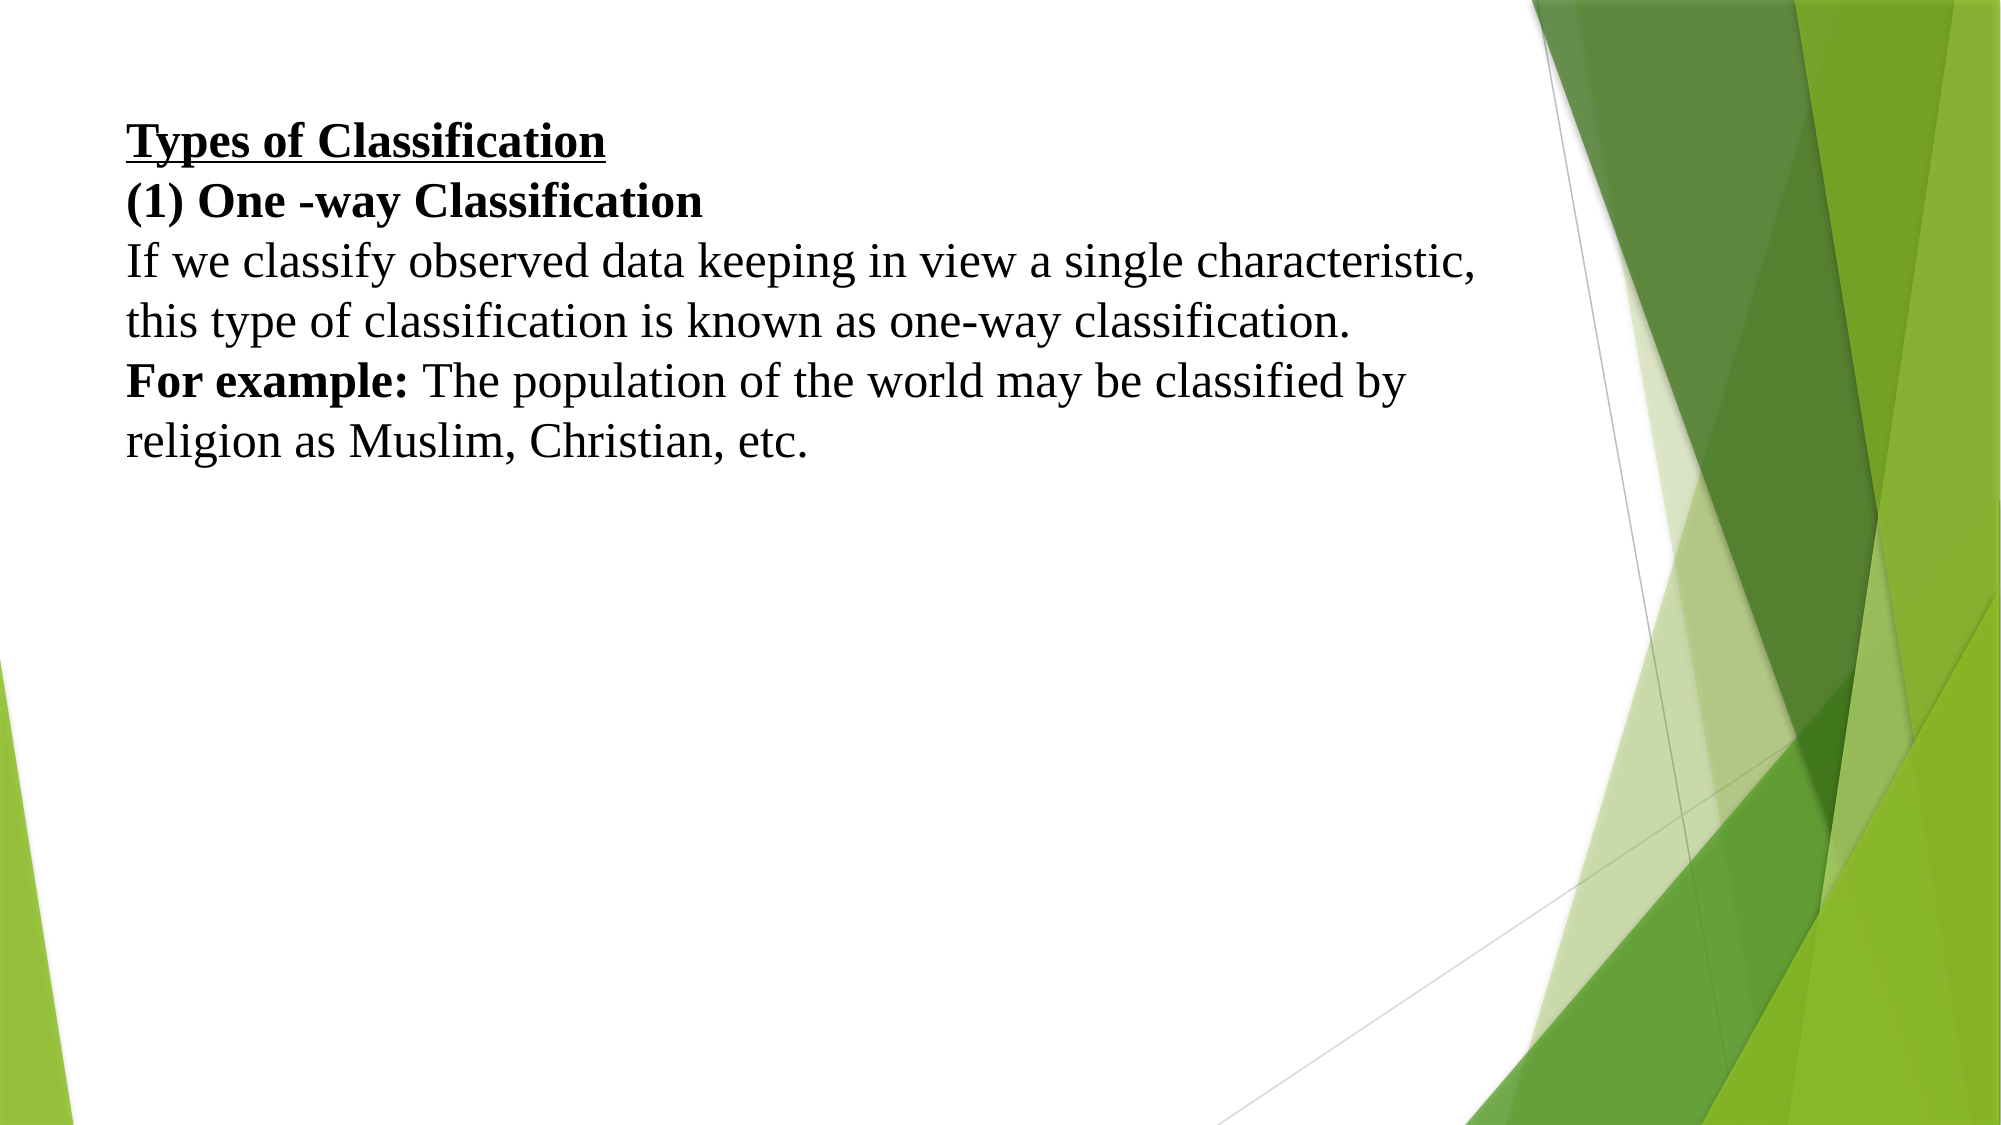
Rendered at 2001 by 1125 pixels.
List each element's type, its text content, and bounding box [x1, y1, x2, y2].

title Types of Classification (1) One -way Classification If we classify observed data keeping in view a single characteristic, this type of classification is known as one-way classification. For example: The population of the world may be classified by religion as Muslim, Christian, etc. [111, 99, 1522, 898]
